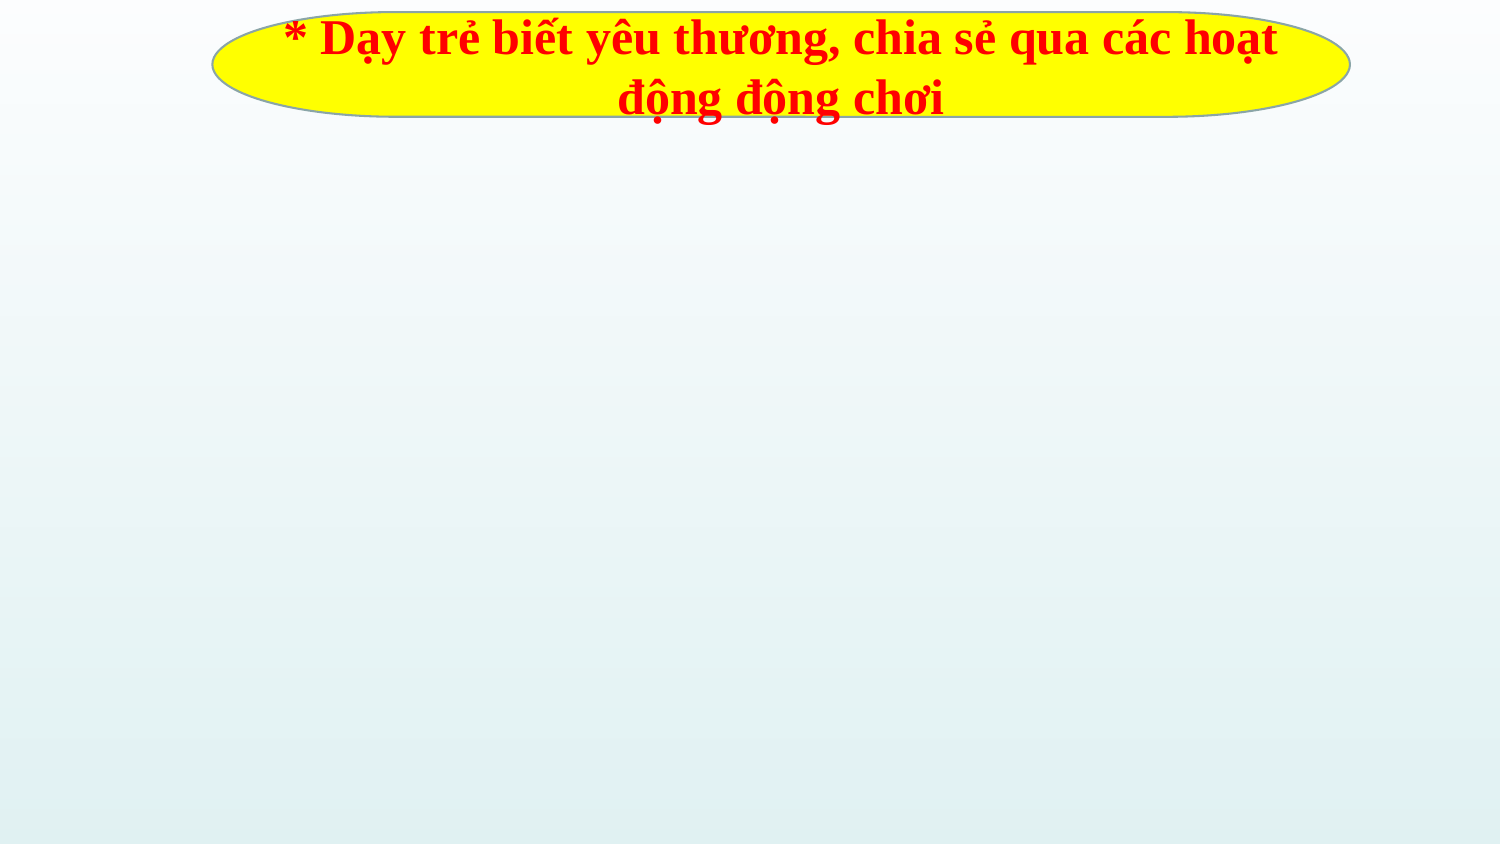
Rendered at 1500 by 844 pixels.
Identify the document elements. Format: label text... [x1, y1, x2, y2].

text_box * Dạy trẻ biết yêu thương, chia sẻ qua các hoạt động động chơi [211, 11, 1351, 118]
